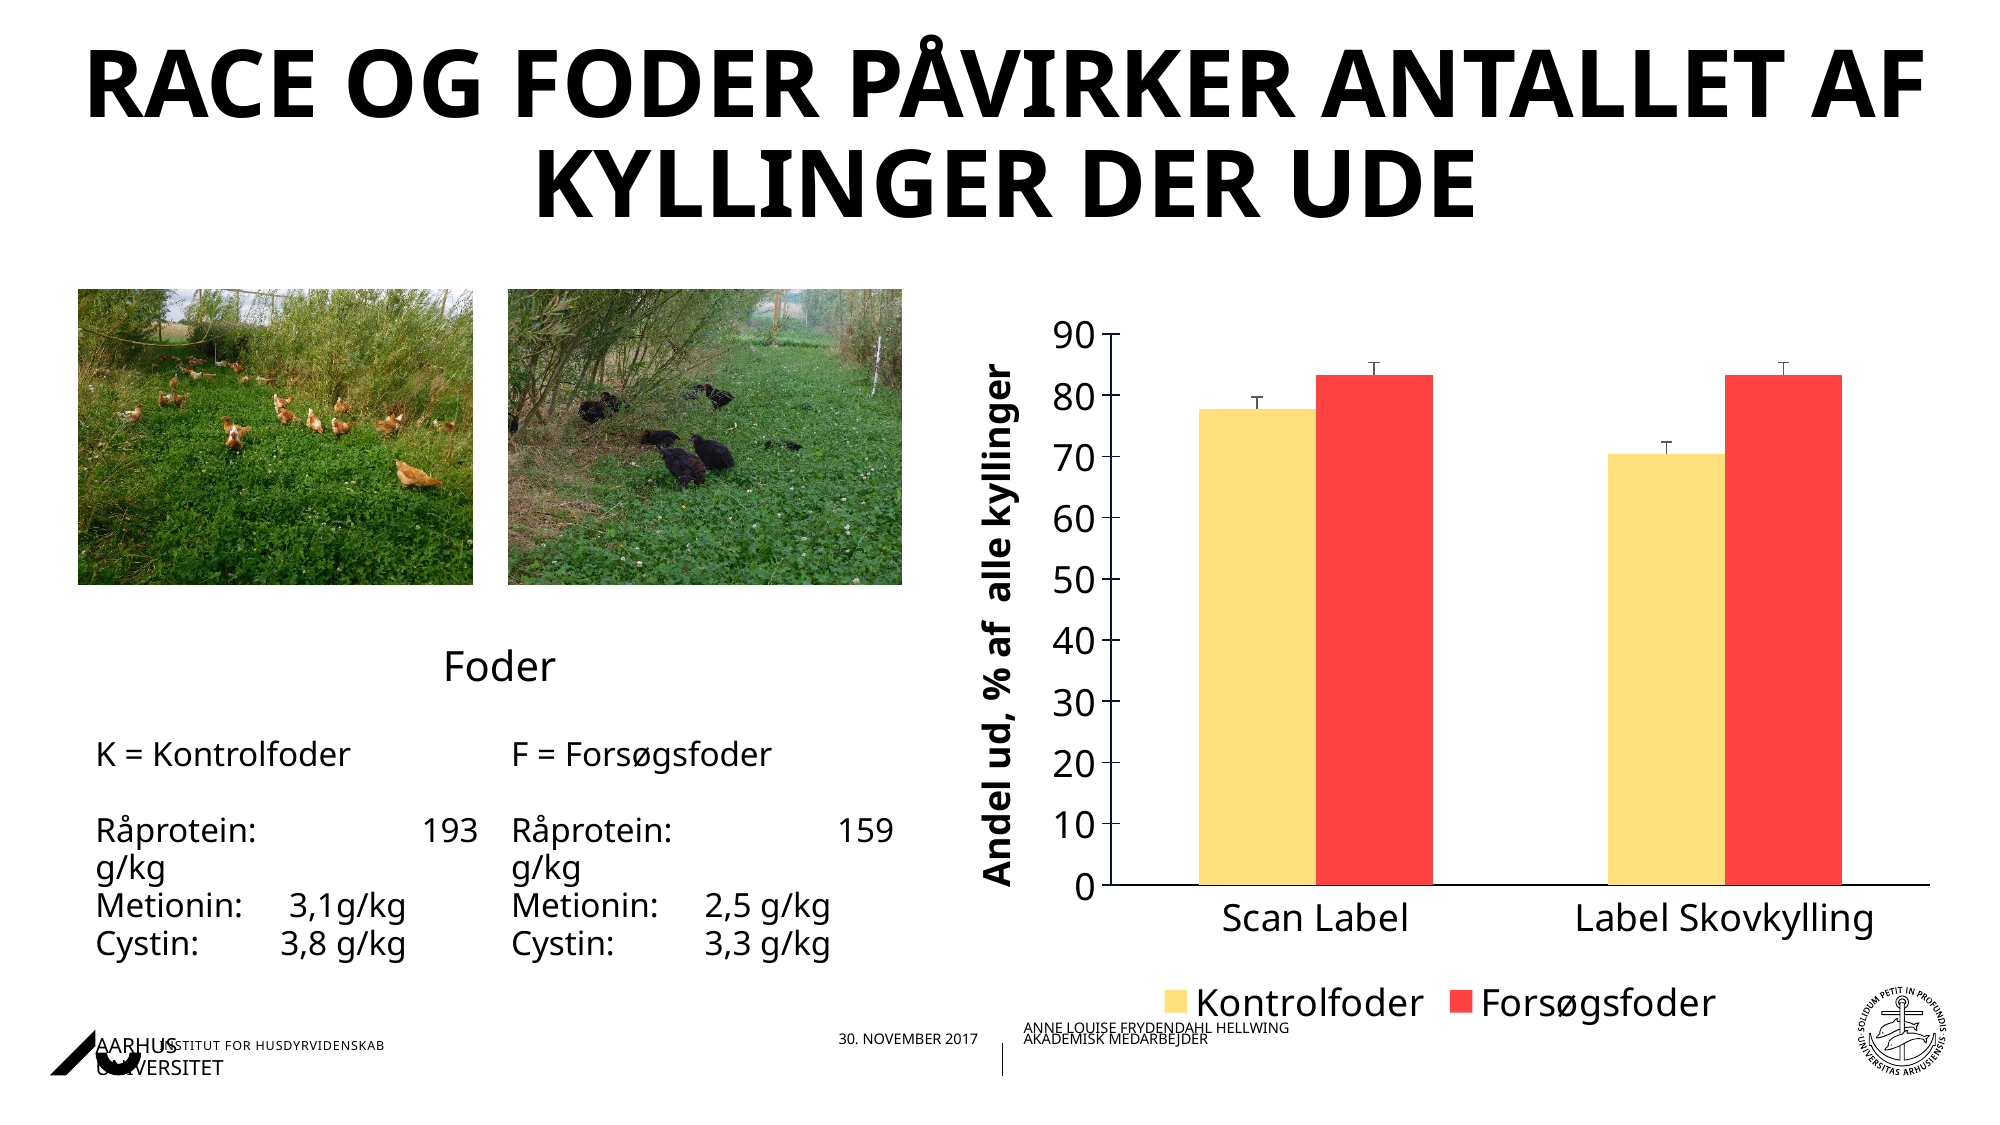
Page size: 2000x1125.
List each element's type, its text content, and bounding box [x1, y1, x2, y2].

chart [931, 293, 1951, 1036]
picture [507, 289, 903, 585]
picture [78, 289, 473, 585]
text_box Foder [314, 643, 685, 691]
title Race og Foder påvirker antallet af kyllinger der ude [30, 37, 1981, 226]
text_box F = Forsøgsfoder Råprotein: 159 g/kg Metionin: 2,5 g/kg Cystin: 3,3 g/kg [511, 736, 913, 964]
text_box K = Kontrolfoder Råprotein: 193 g/kg Metionin: 3,1g/kg Cystin: 3,8 g/kg [95, 736, 498, 964]
